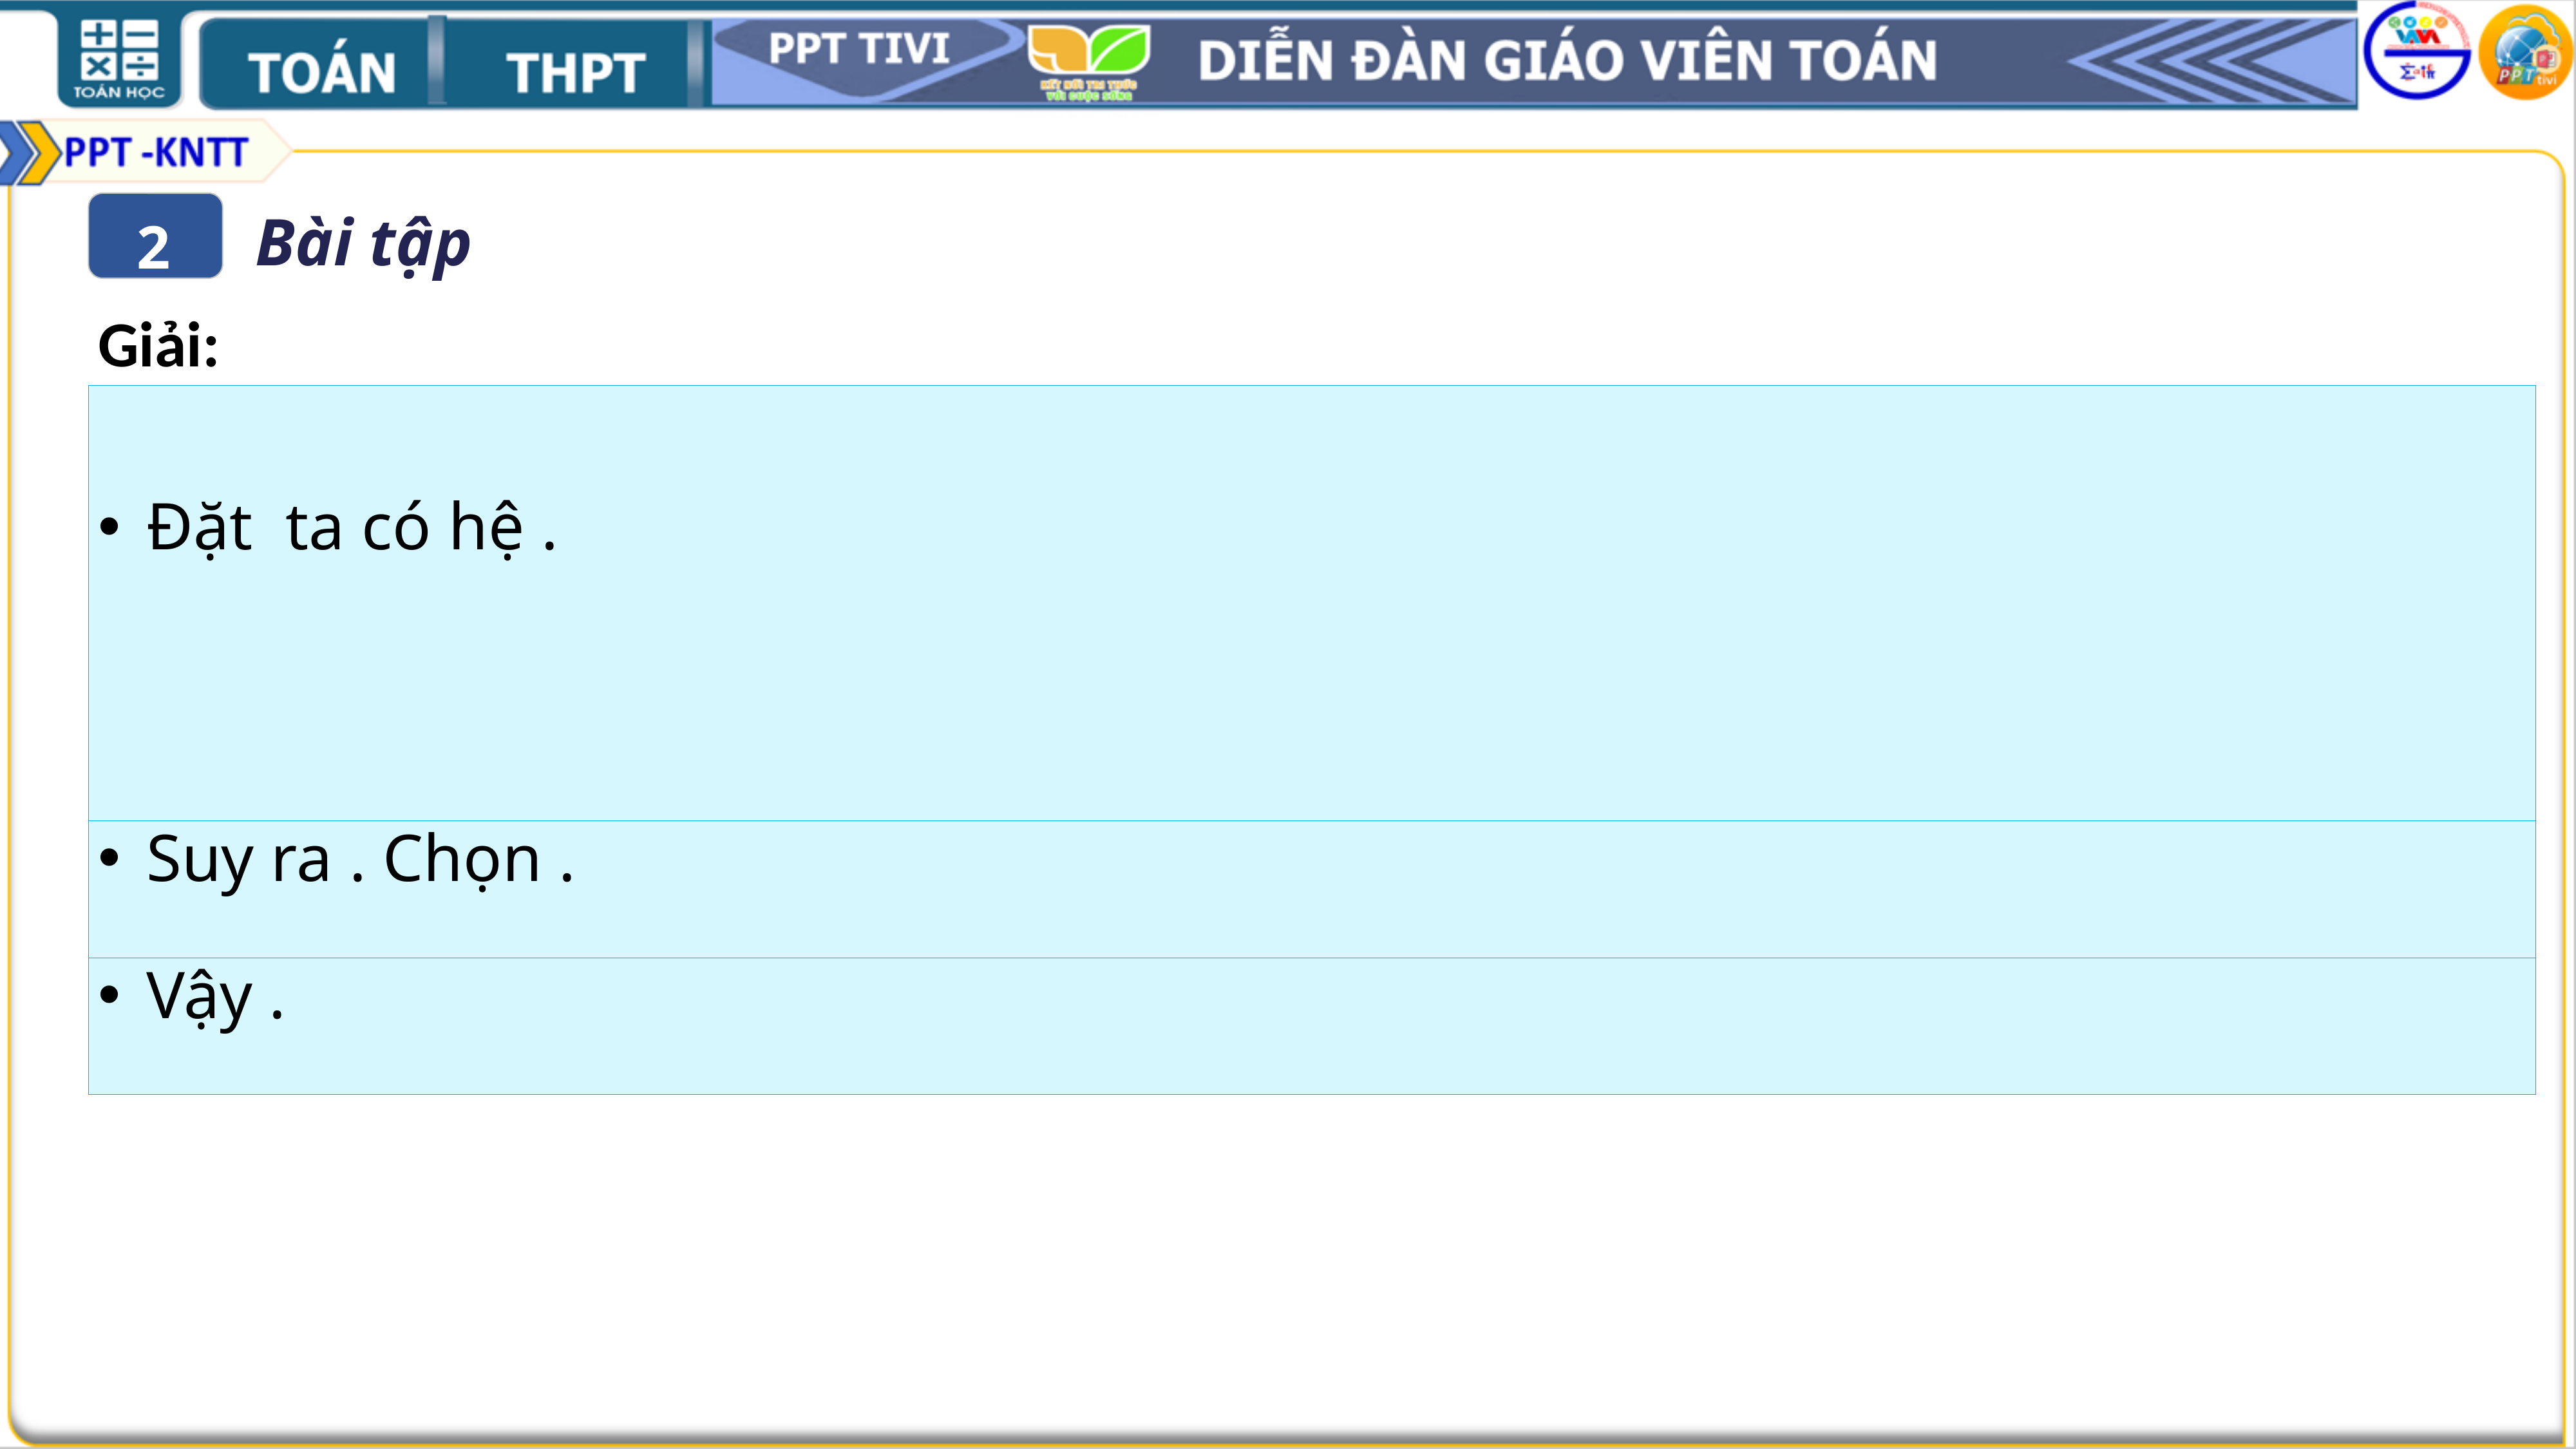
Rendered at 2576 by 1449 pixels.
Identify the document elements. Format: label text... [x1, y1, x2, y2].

text_box [88, 192, 223, 279]
picture [0, 0, 2576, 1449]
text_box 2 [127, 205, 181, 286]
text_box Giải: [88, 298, 246, 385]
text_box Bài tập [246, 196, 1196, 283]
